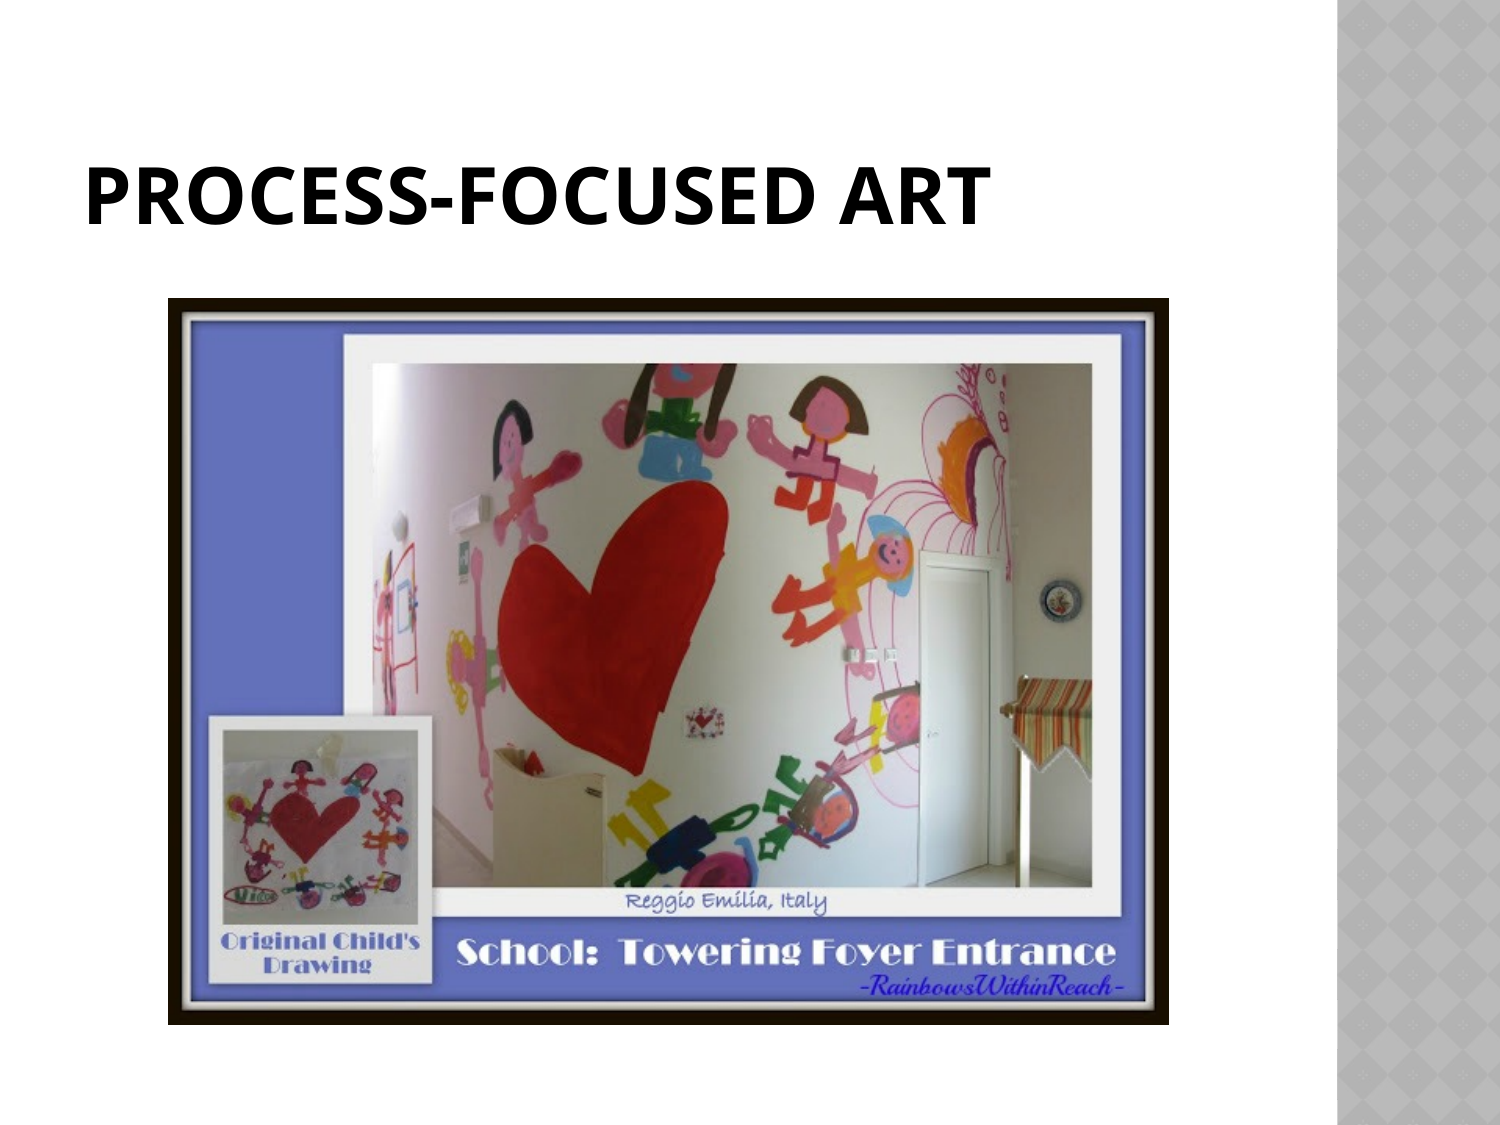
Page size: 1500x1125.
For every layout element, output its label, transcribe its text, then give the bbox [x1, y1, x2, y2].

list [168, 297, 1170, 1026]
title Process-focused art [75, 52, 1263, 240]
